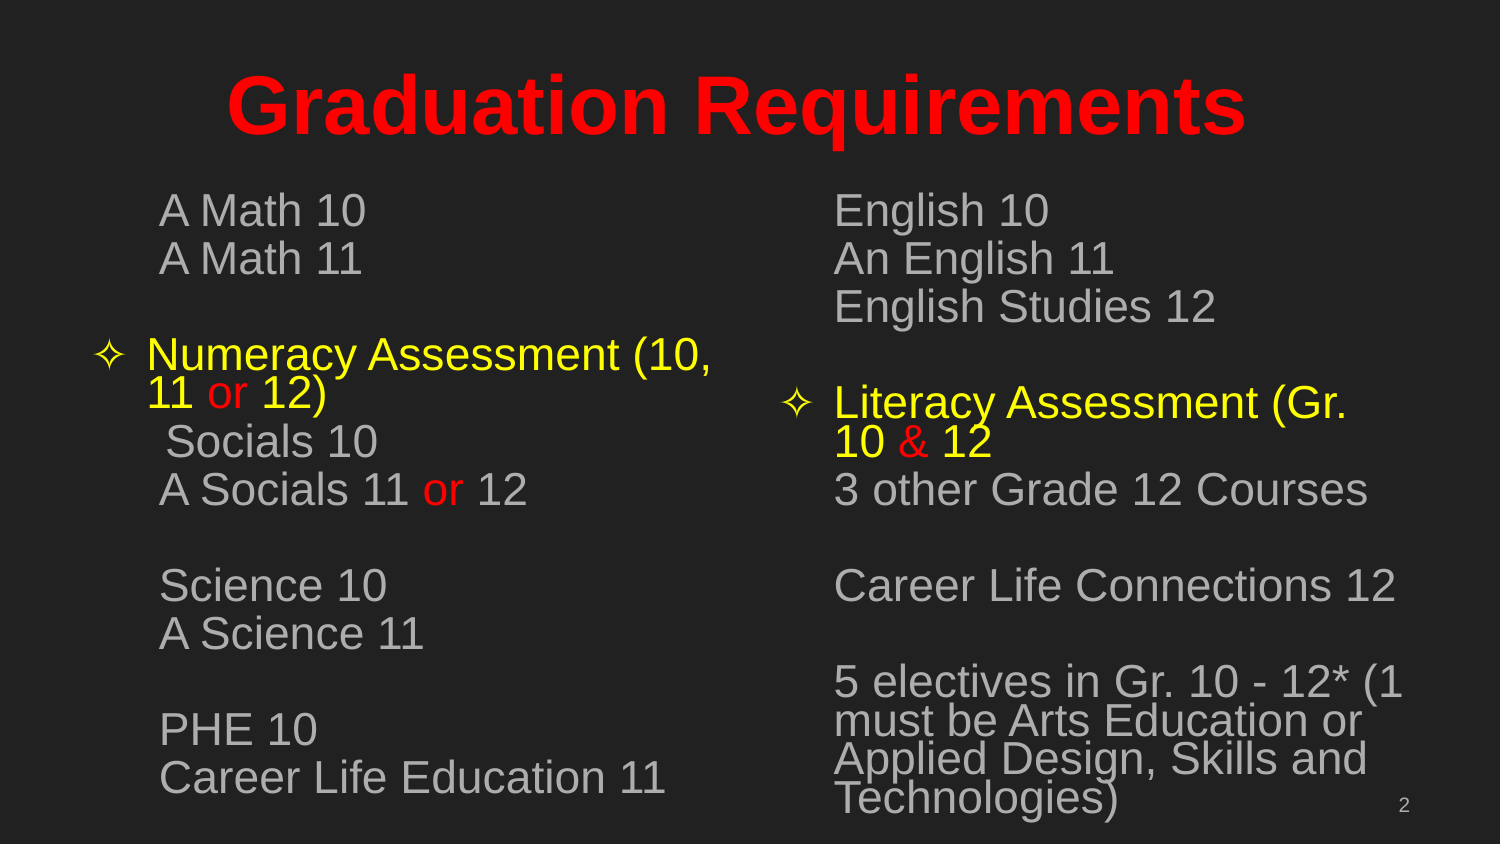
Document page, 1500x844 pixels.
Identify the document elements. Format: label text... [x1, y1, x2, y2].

list English 10 An English 11 English Studies 12 Literacy Assessment (Gr. 10 & 12 3 other Grade 12 Courses Career Life Connections 12 5 electives in Gr. 10 - 12* (1 must be Arts Education or Applied Design, Skills and Technologies) [762, 187, 1425, 732]
title Graduation Requirements [75, 45, 1400, 158]
slide_number 2 [1074, 782, 1425, 827]
list A Math 10 A Math 11 Numeracy Assessment (10, 11 or 12) Socials 10 A Socials 11 or 12 Science 10 A Science 11 PHE 10 Career Life Education 11 [75, 187, 738, 816]
